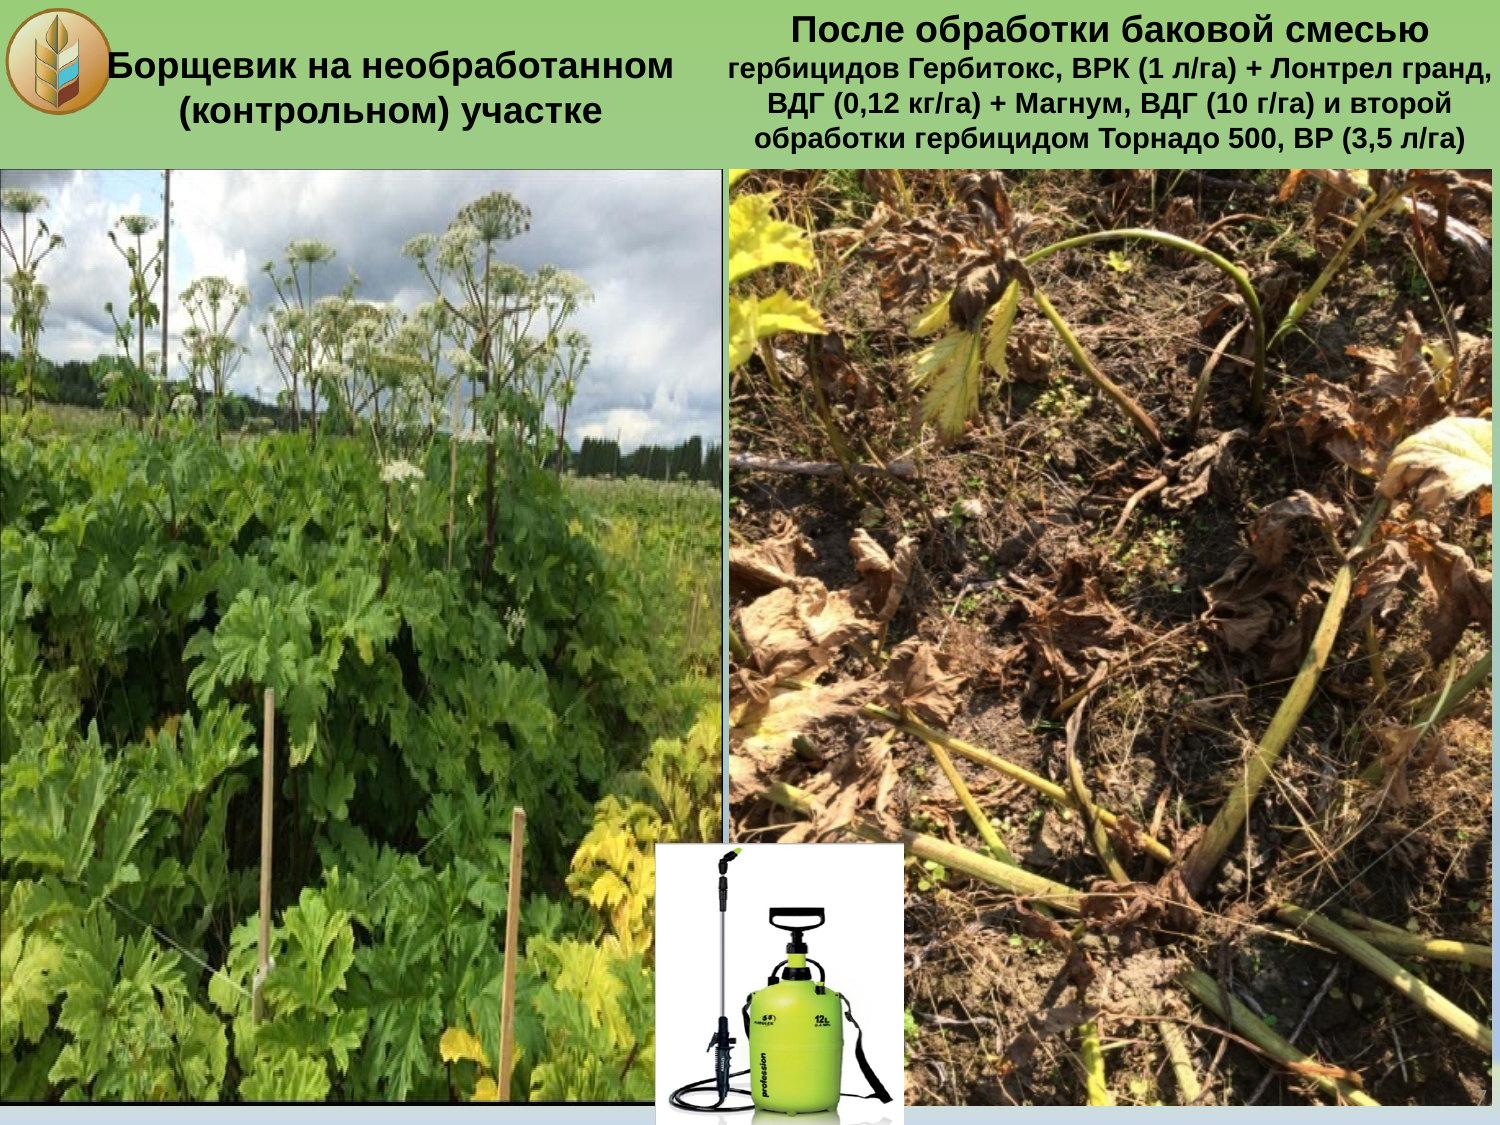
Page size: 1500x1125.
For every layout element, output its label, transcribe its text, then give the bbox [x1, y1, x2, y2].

text_box Борщевик на необработанном (контрольном) участке [24, 33, 757, 139]
slide_number 7 [1152, 1066, 1500, 1125]
picture [0, 0, 1500, 1125]
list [0, 169, 723, 1107]
text_box После обработки баковой смесью гербицидов Гербитокс, ВРК (1 л/га) + Лонтрел гранд, ВДГ (0,12 кг/га) + Магнум, ВДГ (10 г/га) и второй обработки гербицидом Торнадо 500, ВР (3,5 л/га) [706, 0, 1500, 162]
